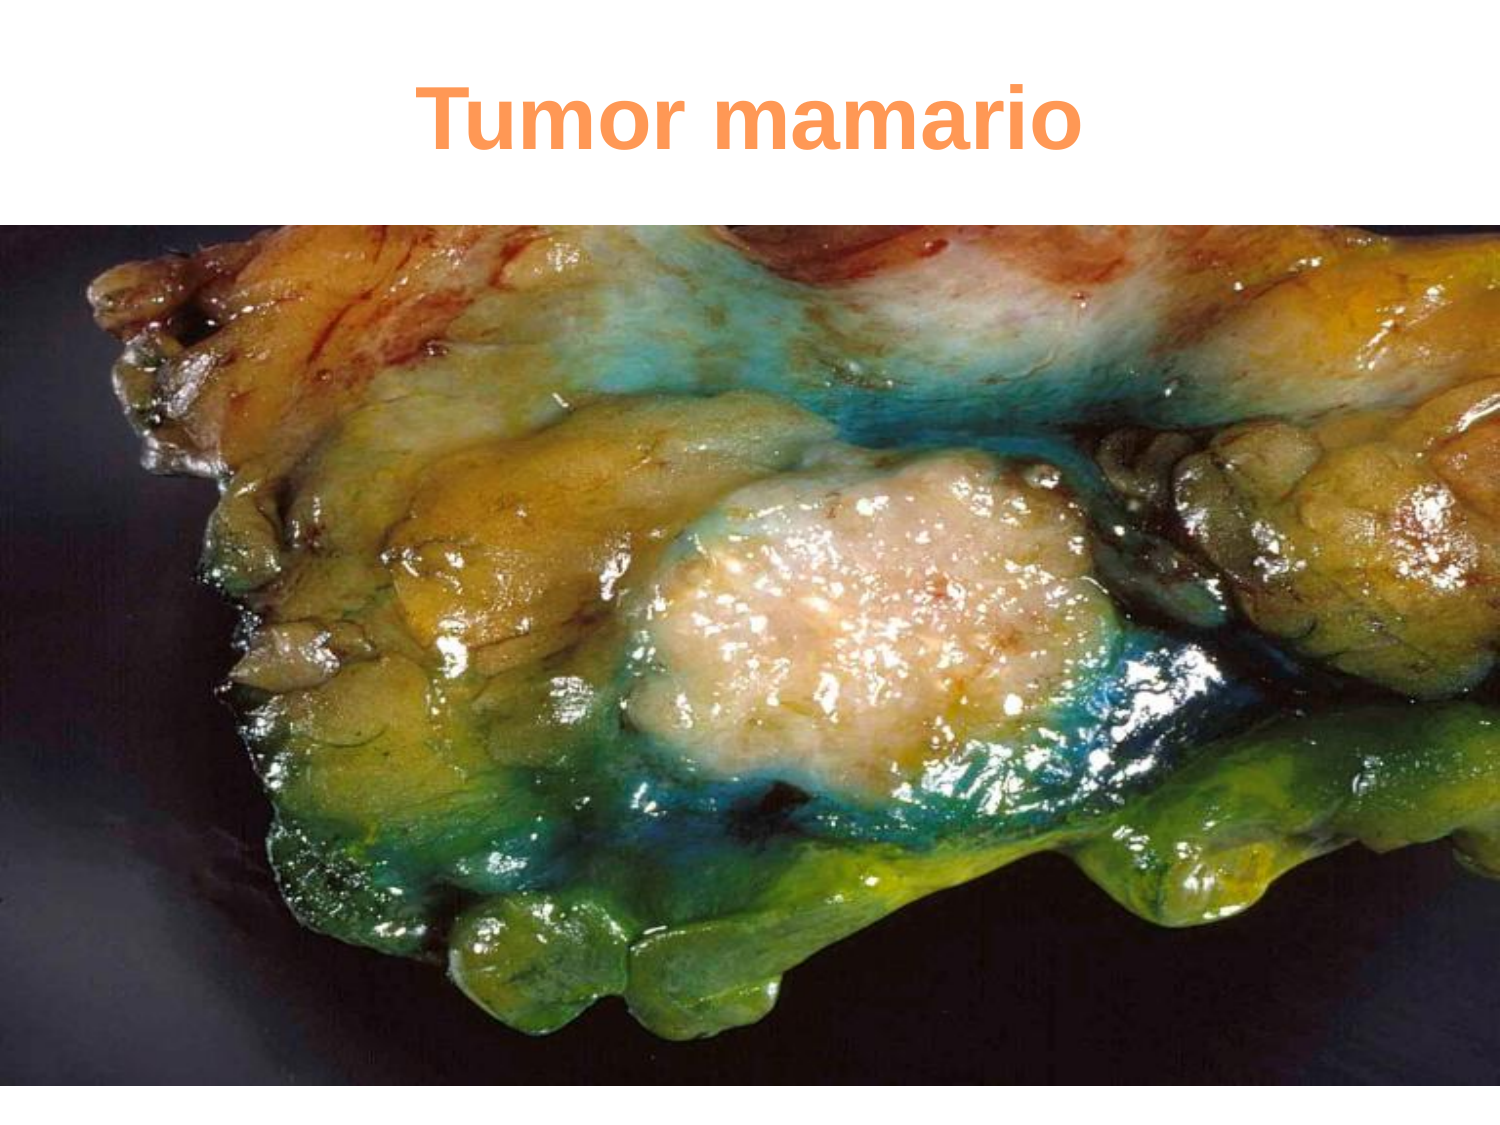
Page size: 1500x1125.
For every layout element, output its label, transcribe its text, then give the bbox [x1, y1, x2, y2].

picture [0, 224, 1500, 1086]
text_box Tumor mamario [99, 54, 1400, 173]
